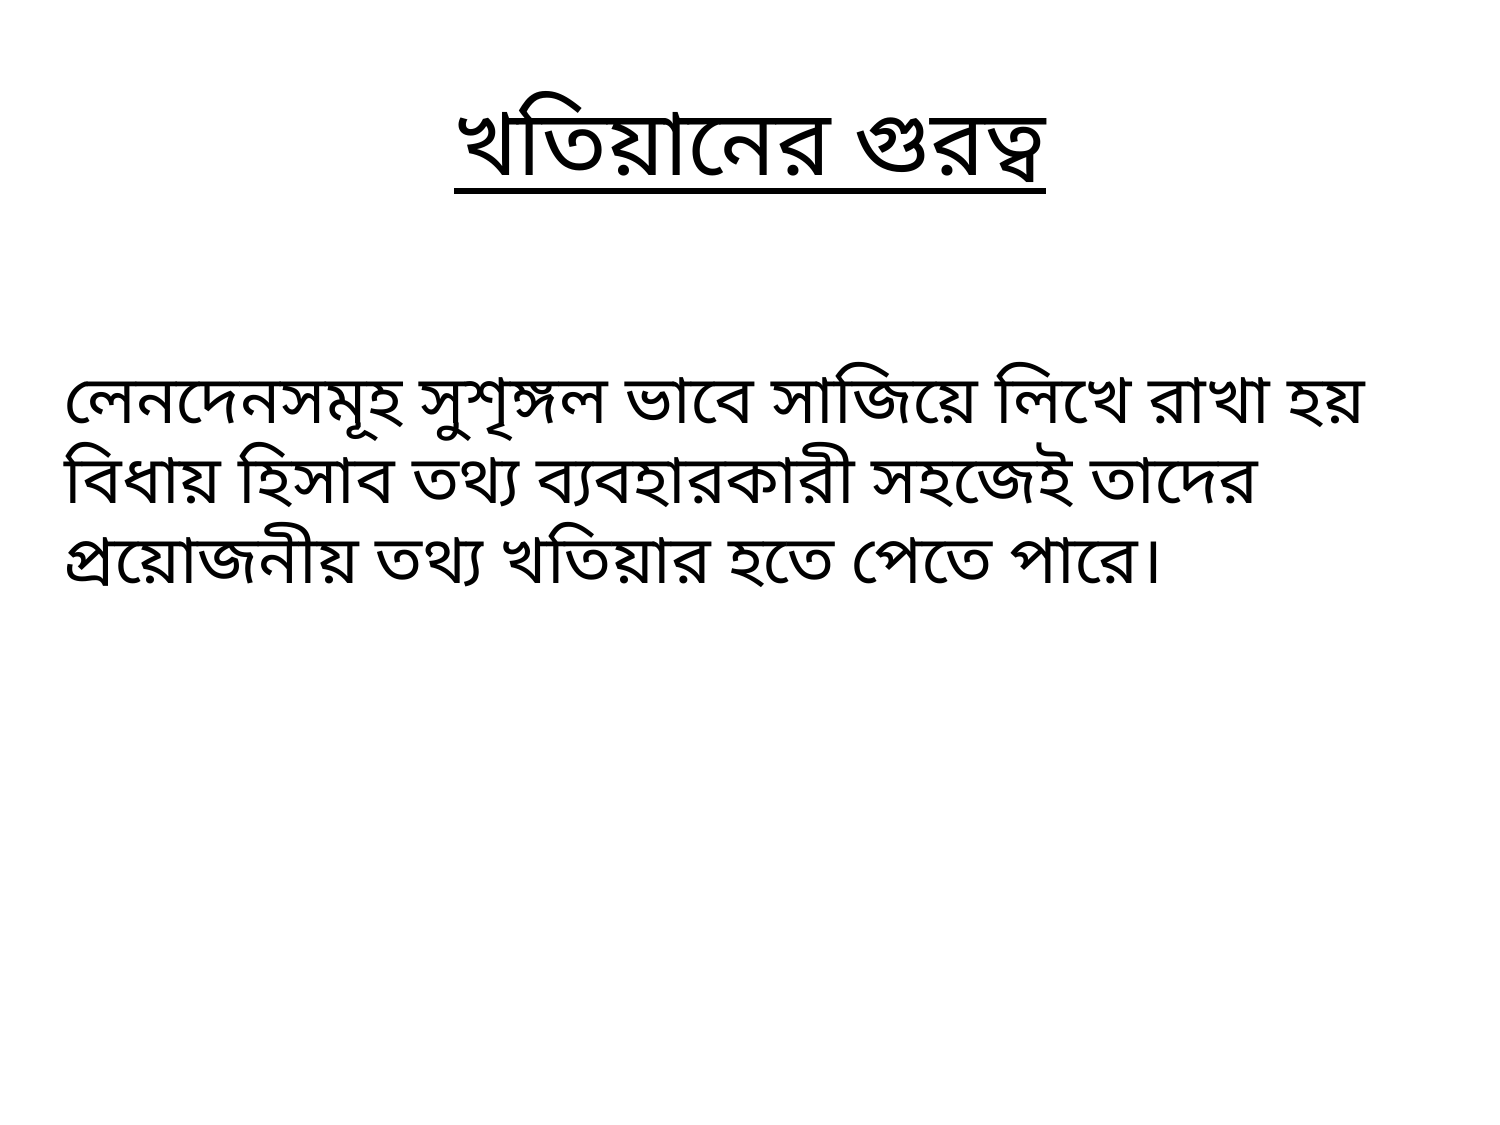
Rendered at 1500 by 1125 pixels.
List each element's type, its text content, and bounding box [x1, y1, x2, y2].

title খতিয়ানের গুরত্ব [75, 45, 1425, 233]
text_box লেনদেনসমূহ সুশৃঙ্গল ভাবে সাজিয়ে লিখে রাখা হয় বিধায় হিসাব তথ্য ব্যবহারকারী সহজেই তাদের প্রয়োজনীয় তথ্য খতিয়ার হতে পেতে পারে। [49, 349, 1463, 605]
